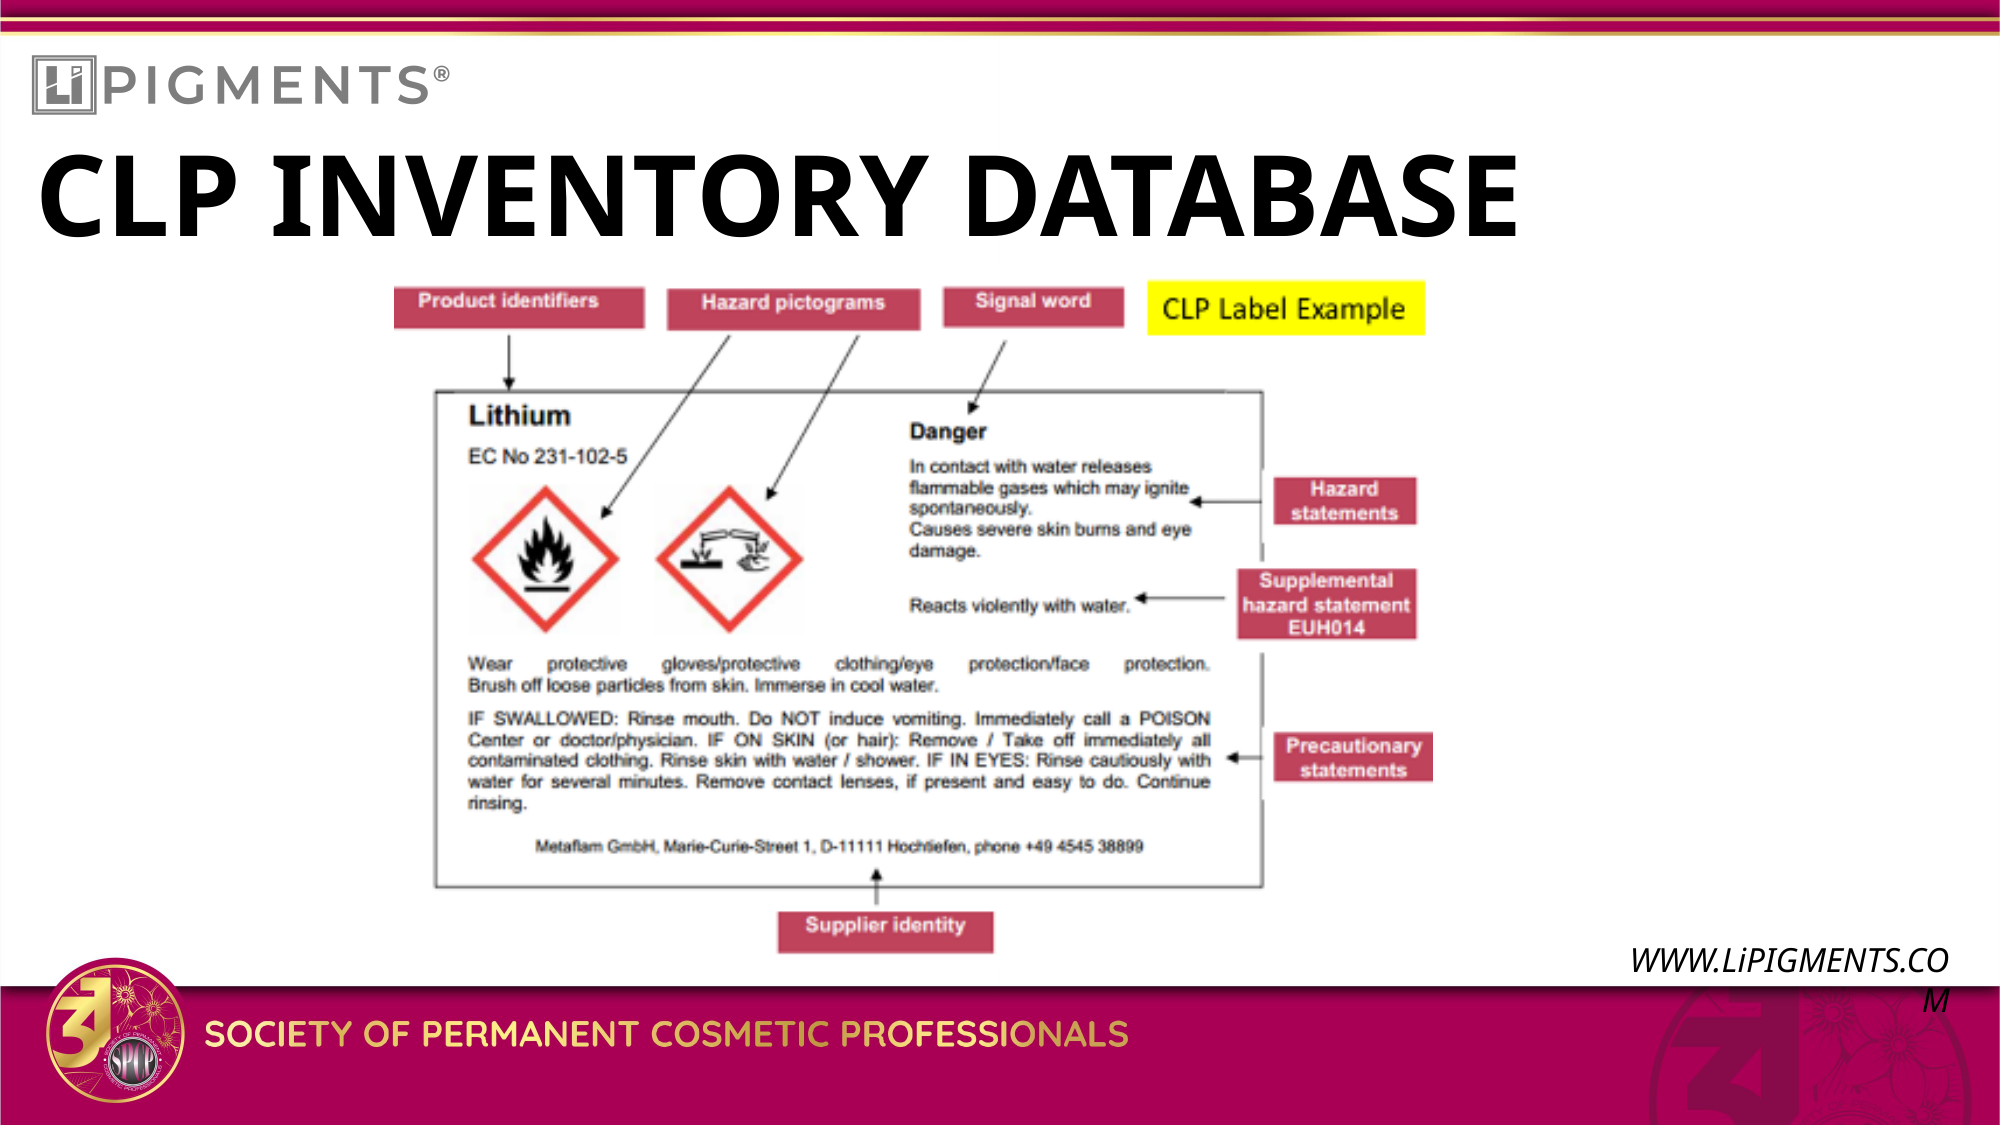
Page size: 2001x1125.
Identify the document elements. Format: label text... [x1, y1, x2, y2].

text_box CLP INVENTORY DATABASE [20, 124, 2000, 226]
text_box WWW.LiPIGMENTS.COM [1587, 932, 1965, 1117]
picture [0, 0, 2000, 1125]
